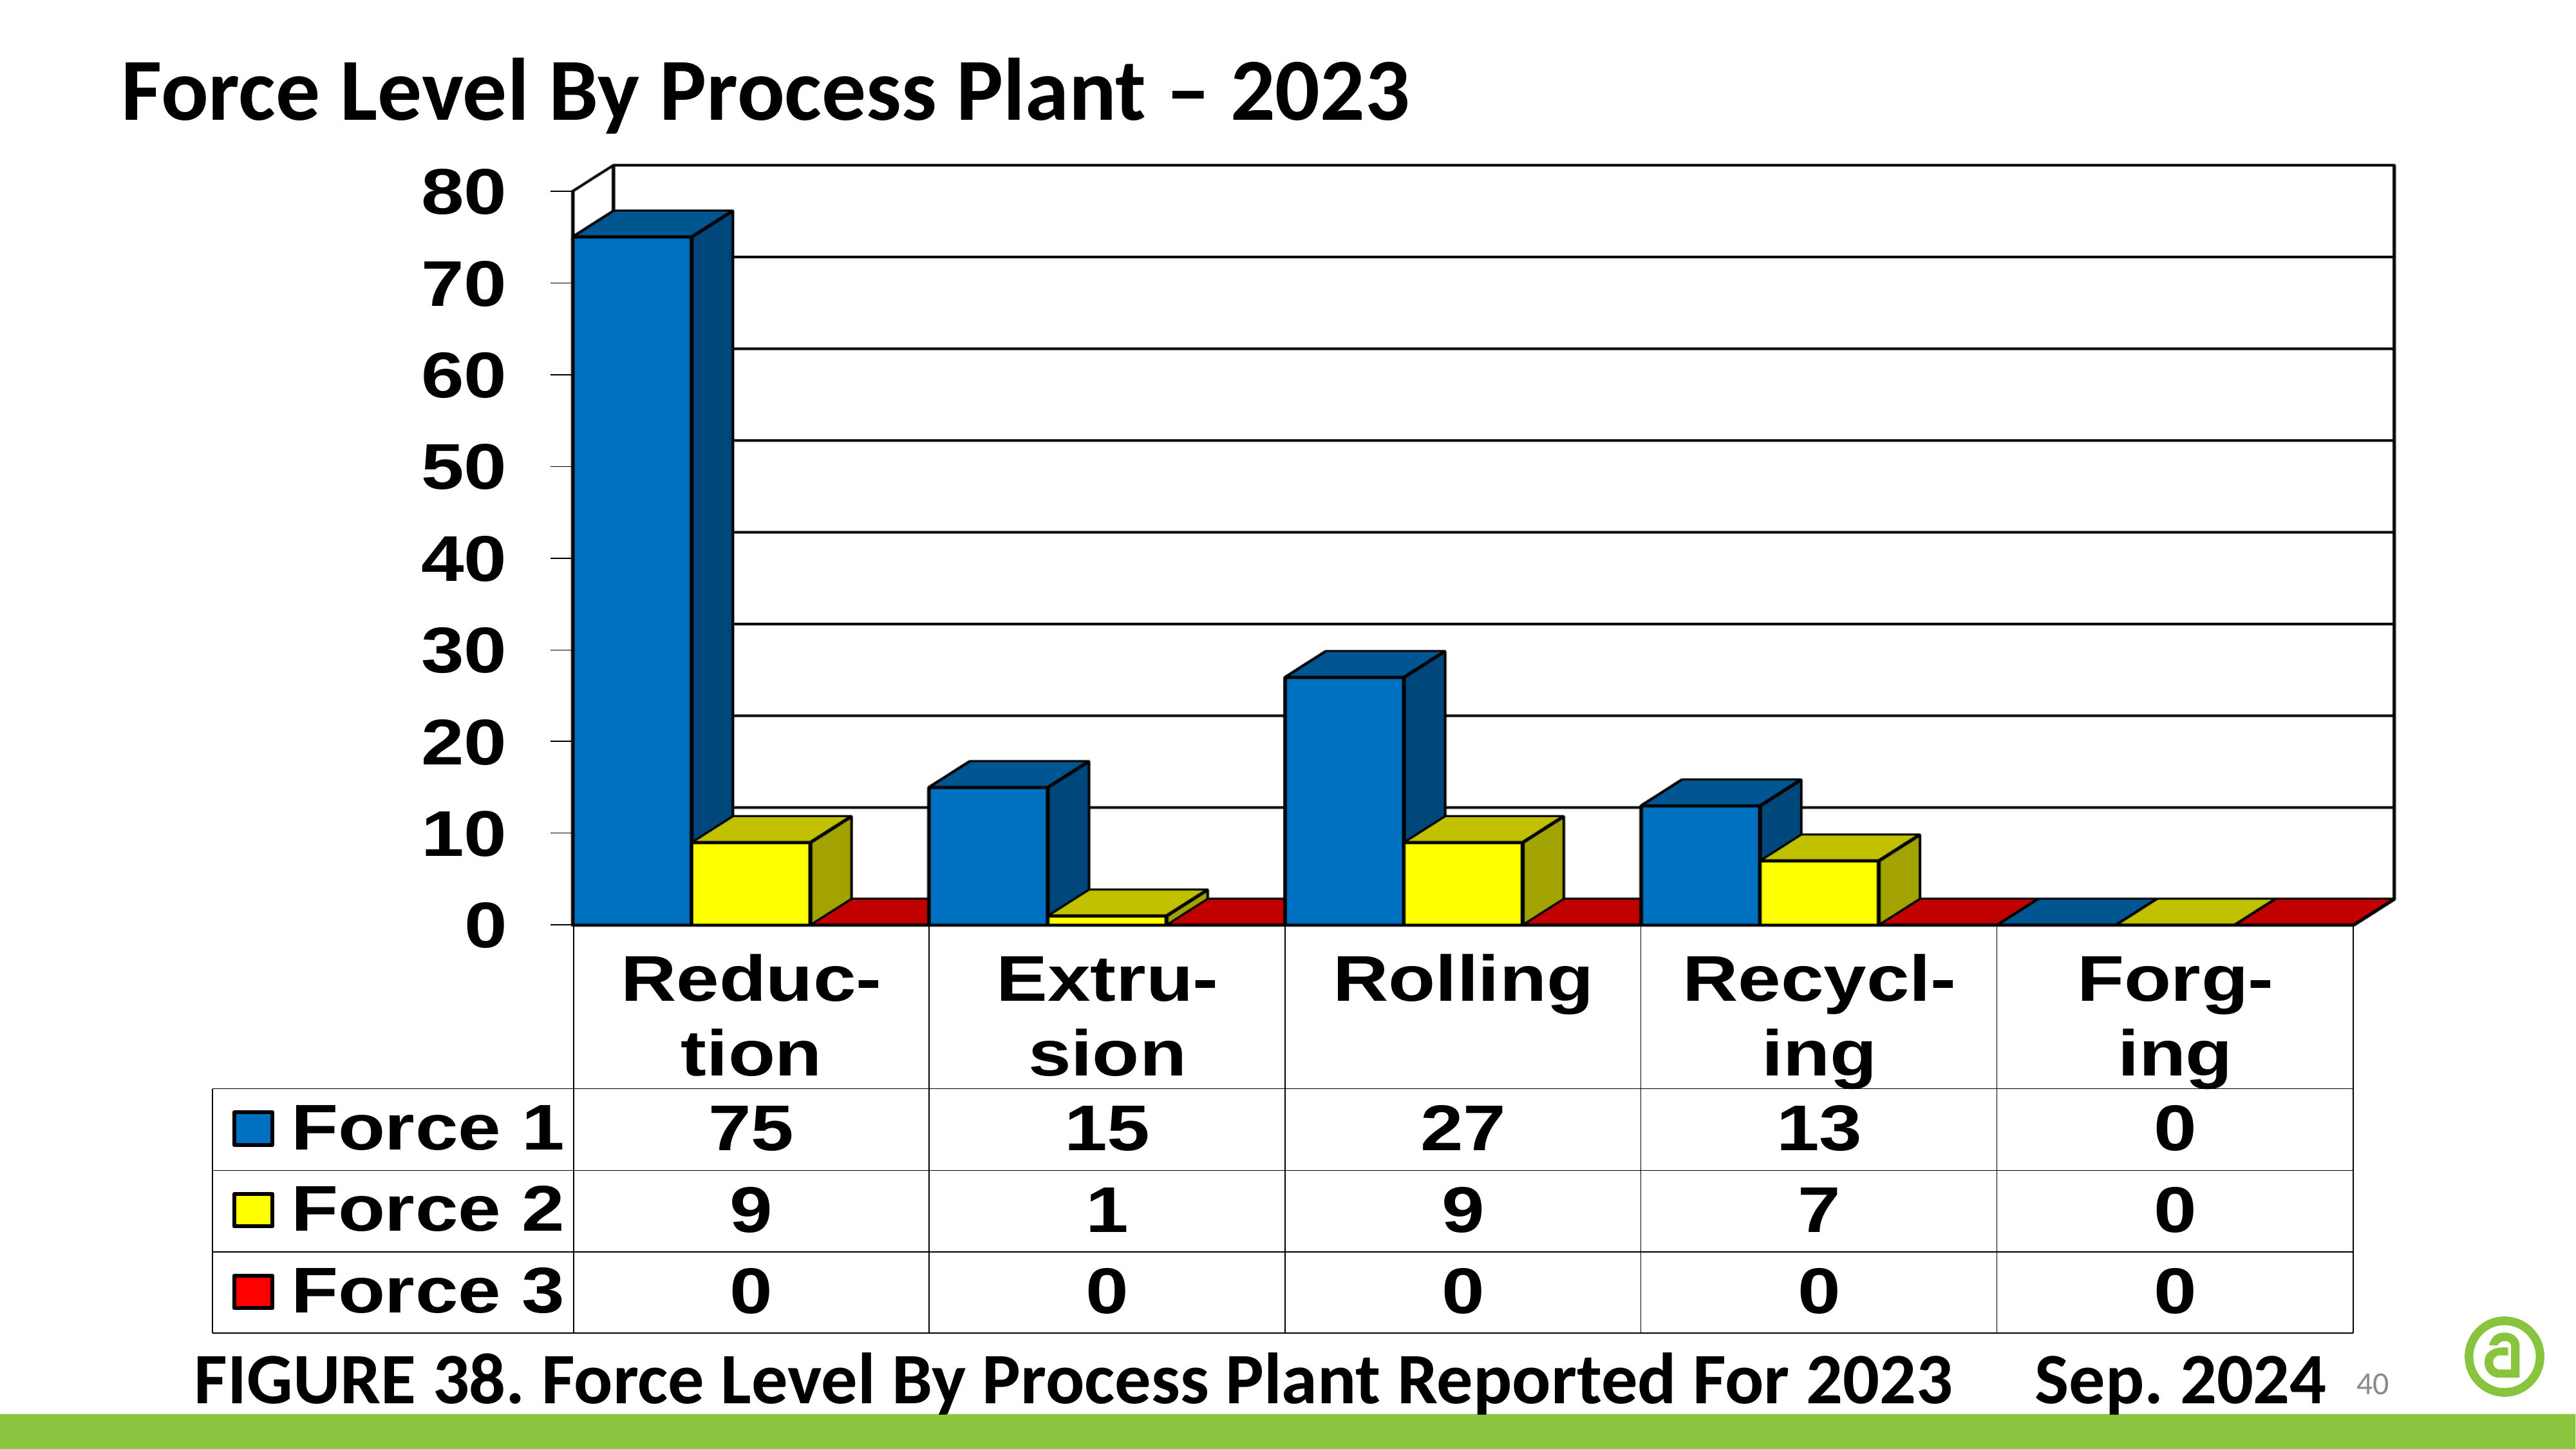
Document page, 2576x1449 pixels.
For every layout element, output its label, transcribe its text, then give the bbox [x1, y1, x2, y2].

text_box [154, 108, 2418, 1351]
slide_number 40 [2347, 1351, 2399, 1421]
list Force Level By Process Plant – 2023 [111, 39, 1928, 173]
text_box FIGURE 38. Force Level By Process Plant Reported For 2023 Sep. 2024 [184, 1351, 2347, 1449]
picture [2460, 1312, 2549, 1401]
